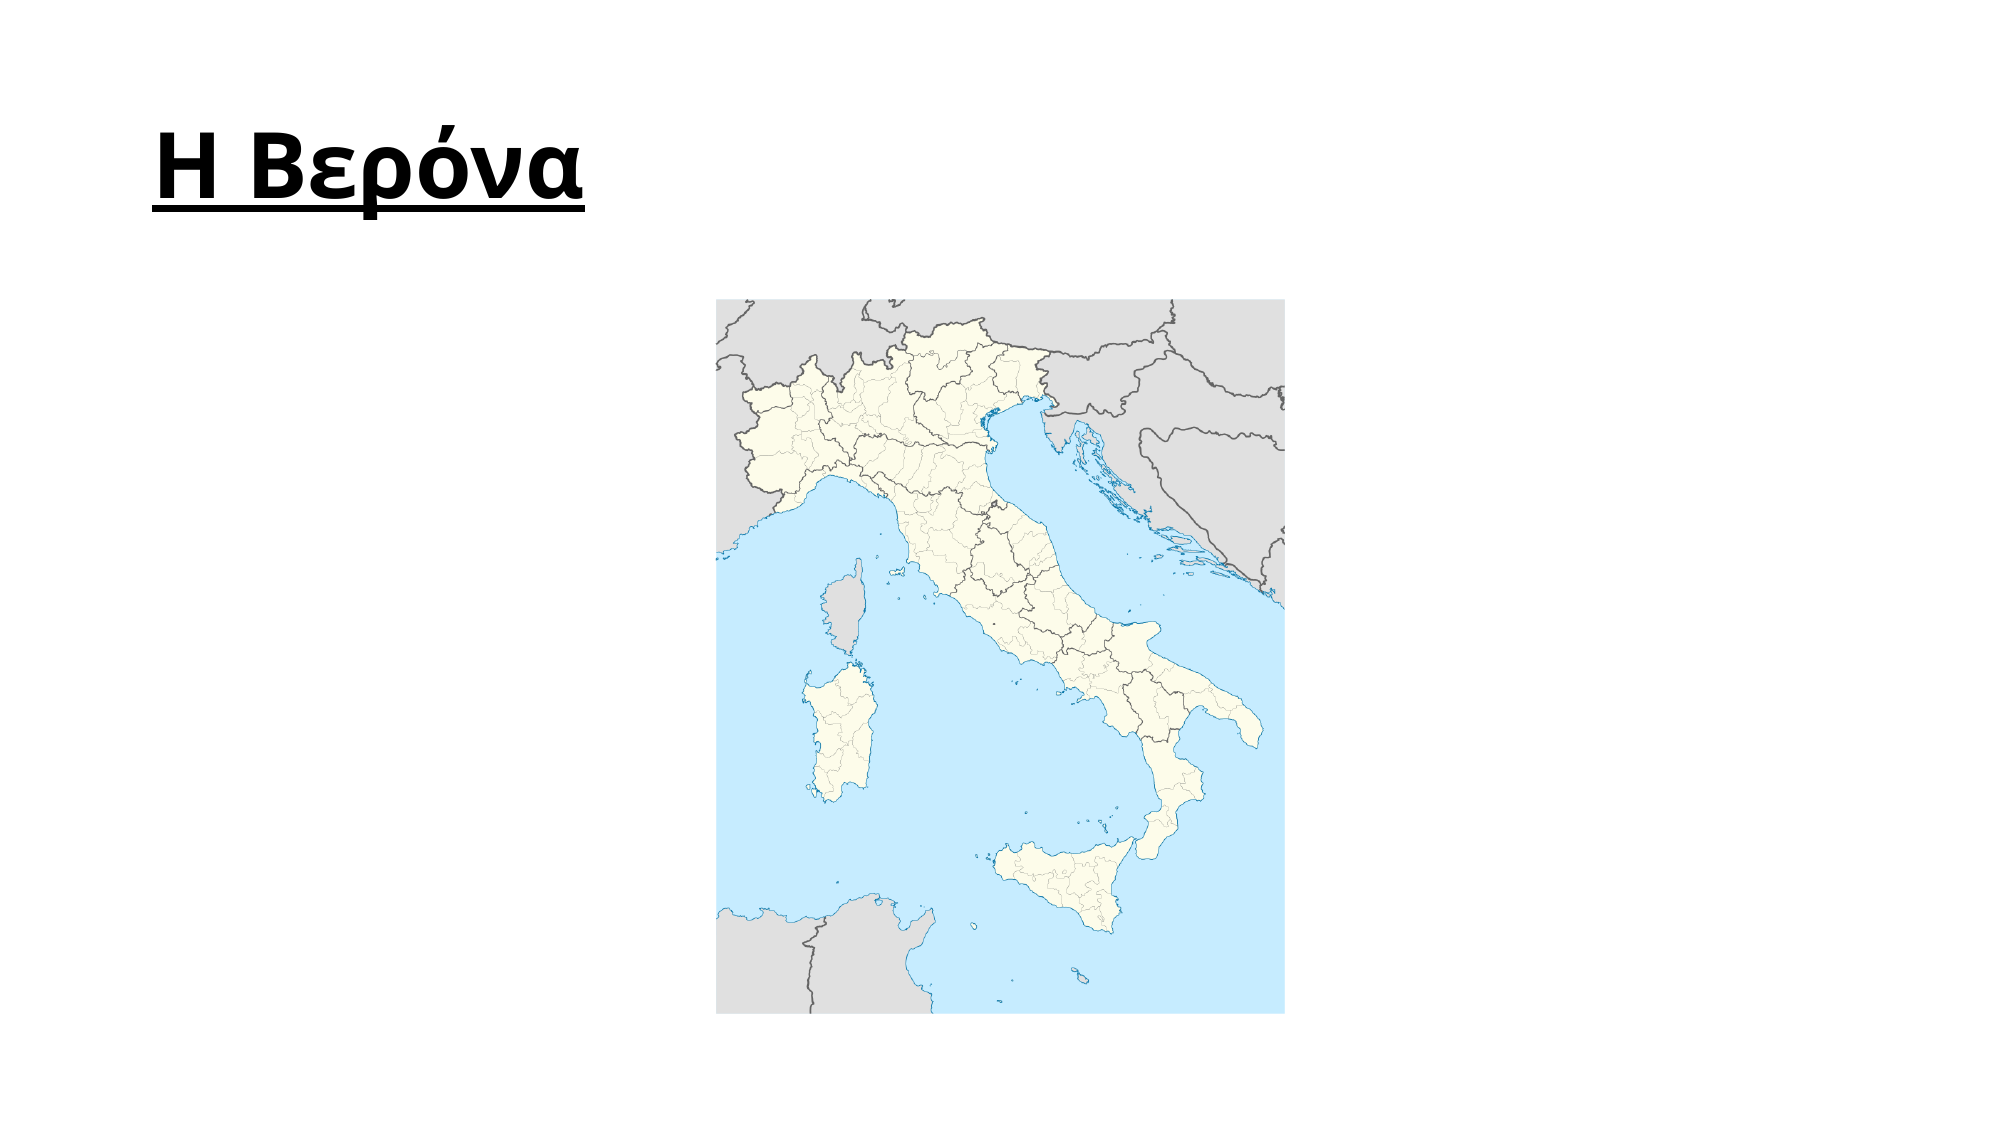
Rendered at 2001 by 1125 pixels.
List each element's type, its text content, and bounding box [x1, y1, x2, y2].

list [715, 299, 1285, 1014]
title Η Βερόνα [137, 59, 1863, 278]
